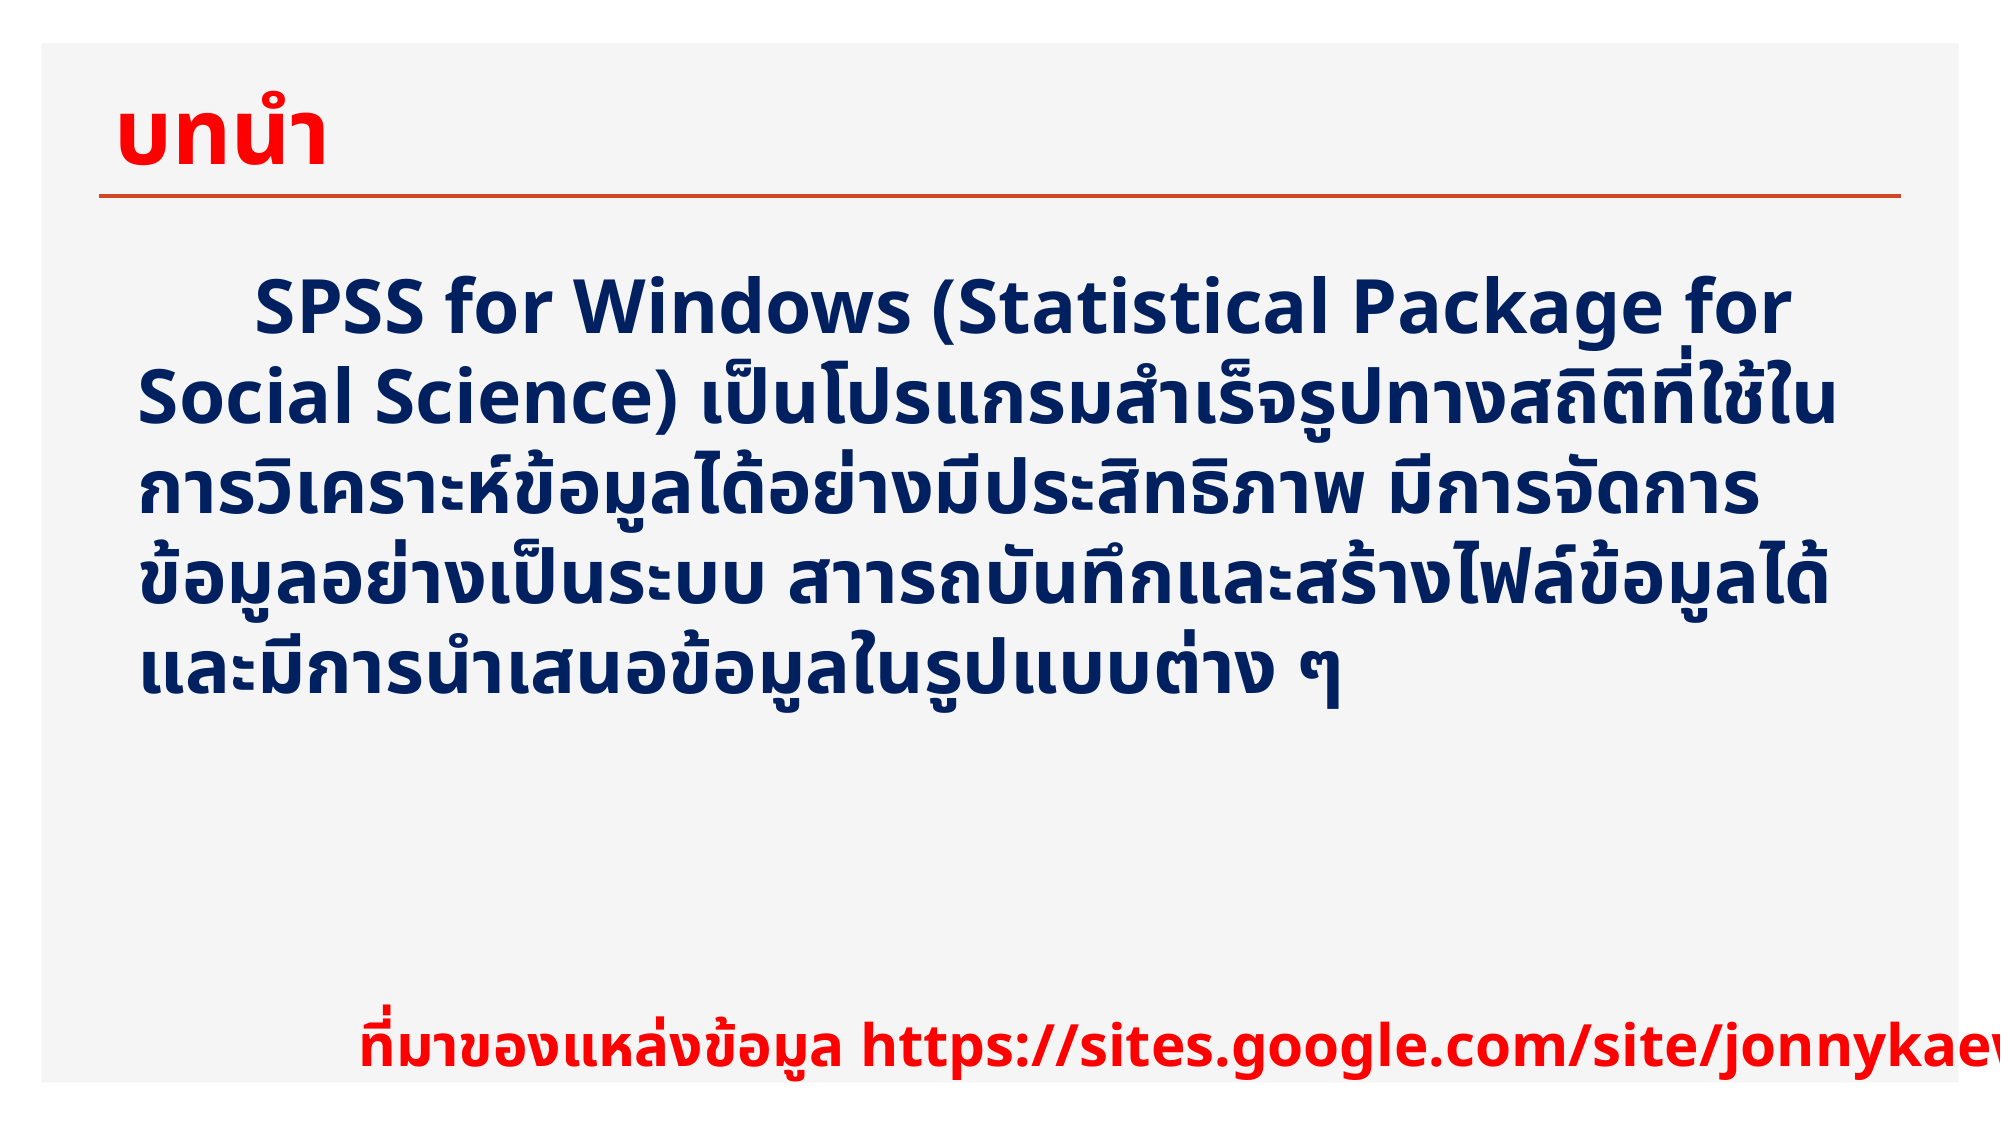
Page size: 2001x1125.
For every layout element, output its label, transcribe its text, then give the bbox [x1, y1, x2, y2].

title บทนำ [99, 73, 1901, 197]
text_box SPSS for Windows (Statistical Package for Social Science) เป็นโปรแกรมสำเร็จรูปทางสถิติที่ใช้ในการวิเคราะห์ข้อมูลได้อย่างมีประสิทธิภาพ มีการจัดการข้อมูลอย่างเป็นระบบ สาารถบันทึกและสร้างไฟล์ข้อมูลได้ และมีการนำเสนอข้อมูลในรูปแบบต่าง ๆ [123, 251, 1901, 716]
text_box ที่มาของแหล่งข้อมูล https://sites.google.com/site/jonnykaew/bth-thi-3 [343, 1000, 2000, 1086]
